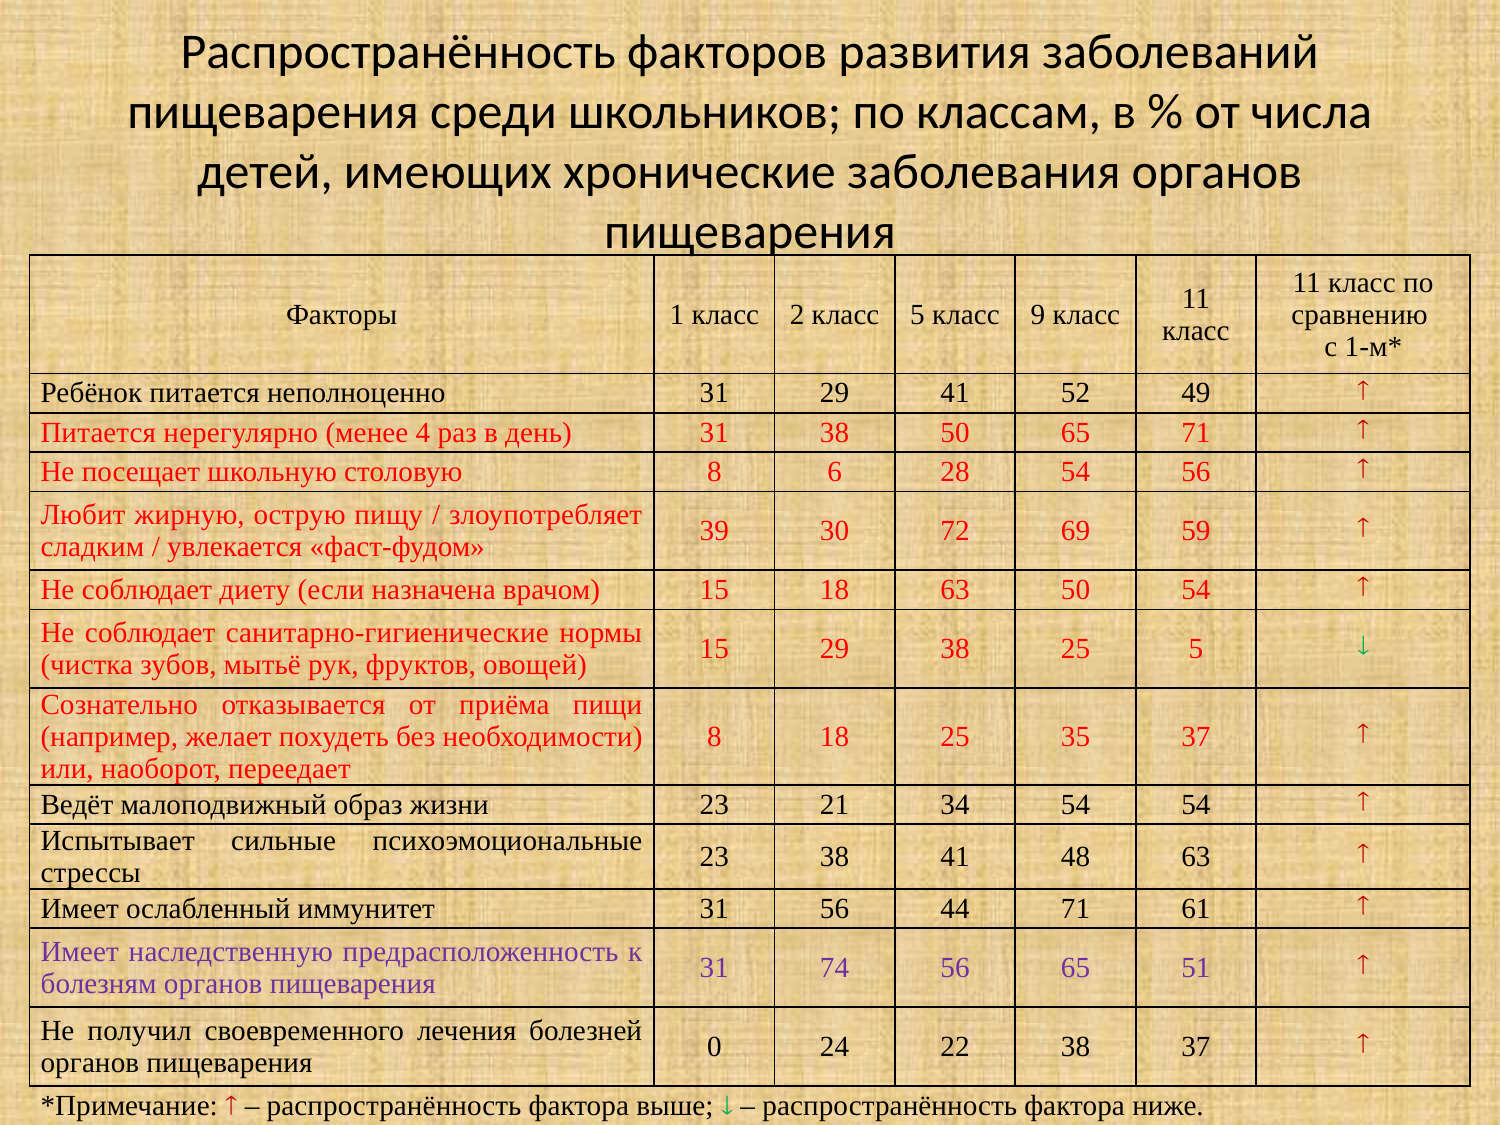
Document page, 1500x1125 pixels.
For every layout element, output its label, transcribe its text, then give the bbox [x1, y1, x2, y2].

table_cell *Примечание:  – распространённость фактора выше;  – распространённость фактора ниже. [29, 1087, 1470, 1125]
table_header 11 класс по сравнению с 1-м* [1257, 256, 1469, 373]
table_cell 50 [1016, 571, 1135, 609]
table_cell 30 [775, 492, 894, 569]
table_cell 72 [896, 492, 1014, 569]
table_cell 56 [775, 890, 894, 927]
table_cell 74 [775, 929, 894, 1006]
table_cell Не соблюдает диету (если назначена врачом) [30, 571, 653, 609]
table_cell  [1257, 929, 1469, 1006]
table_header 9 класс [1016, 256, 1135, 373]
table_cell 39 [655, 492, 774, 569]
table_cell Питается нерегулярно (менее 4 раз в день) [30, 414, 653, 451]
table_cell 63 [1137, 825, 1255, 888]
table_cell  [1257, 453, 1469, 491]
table_cell 56 [896, 929, 1014, 1006]
table_cell 31 [655, 890, 774, 927]
table_header Факторы [30, 256, 653, 373]
table_cell 29 [775, 610, 894, 687]
table_cell 59 [1137, 492, 1255, 569]
table_cell 18 [775, 571, 894, 609]
table_header 1 класс [655, 256, 774, 373]
title Распространённость факторов развития заболеваний пищеварения среди школьников; по классам, в % от числа детей, имеющих хронические заболевания органов пищеварения [75, 45, 1425, 233]
table_cell 50 [896, 414, 1014, 451]
table_cell 31 [655, 414, 774, 451]
table_cell 8 [655, 689, 774, 784]
table_cell 25 [1016, 610, 1135, 687]
picture [0, 0, 1500, 1125]
table_cell 69 [1016, 492, 1135, 569]
table_cell 65 [1016, 414, 1135, 451]
table_header 5 класс [896, 256, 1014, 373]
table_cell Не посещает школьную столовую [30, 453, 653, 491]
table_cell 51 [1137, 929, 1255, 1006]
table_cell 52 [1016, 374, 1135, 412]
table_cell 63 [896, 571, 1014, 609]
table_cell 61 [1137, 890, 1255, 927]
table_cell 31 [655, 374, 774, 412]
table_cell 54 [1016, 786, 1135, 823]
table_cell 24 [775, 1008, 894, 1085]
table_cell Не получил своевременного лечения болезней органов пищеварения [30, 1008, 653, 1085]
table_cell  [1257, 414, 1469, 451]
table_cell 25 [896, 689, 1014, 784]
table_cell Сознательно отказывается от приёма пищи (например, желает похудеть без необходимости) или, наоборот, переедает [30, 689, 653, 784]
table_cell 15 [655, 571, 774, 609]
table_cell Ведёт малоподвижный образ жизни [30, 786, 653, 823]
table_cell Имеет наследственную предрасположенность к болезням органов пищеварения [30, 929, 653, 1006]
table_cell 34 [896, 786, 1014, 823]
table_cell  [1257, 890, 1469, 927]
table_cell 35 [1016, 689, 1135, 784]
table_cell 23 [655, 825, 774, 888]
table_cell  [1257, 825, 1469, 888]
table_cell 22 [896, 1008, 1014, 1085]
table_cell 28 [896, 453, 1014, 491]
table_cell Испытывает сильные психоэмоциональные стрессы [30, 825, 653, 888]
table_cell 56 [1137, 453, 1255, 491]
table_cell 6 [775, 453, 894, 491]
table_cell 38 [1016, 1008, 1135, 1085]
table_cell  [1257, 374, 1469, 412]
table_cell 8 [655, 453, 774, 491]
table_cell 44 [896, 890, 1014, 927]
table_cell 65 [1016, 929, 1135, 1006]
table_cell 5 [1137, 610, 1255, 687]
table_cell  [1257, 1008, 1469, 1085]
table_cell 41 [896, 374, 1014, 412]
table_cell  [1257, 571, 1469, 609]
table_cell 0 [655, 1008, 774, 1085]
table_cell 15 [655, 610, 774, 687]
table_cell  [1257, 492, 1469, 569]
table_cell 49 [1137, 374, 1255, 412]
table_header 11 класс [1137, 256, 1255, 373]
table_cell 38 [775, 825, 894, 888]
table_cell 29 [775, 374, 894, 412]
table_cell Имеет ослабленный иммунитет [30, 890, 653, 927]
table_cell 21 [775, 786, 894, 823]
table_cell 54 [1137, 571, 1255, 609]
table_cell 54 [1016, 453, 1135, 491]
table_cell 71 [1137, 414, 1255, 451]
table_cell 37 [1137, 1008, 1255, 1085]
table_cell 37 [1137, 689, 1255, 784]
table_cell Ребёнок питается неполноценно [30, 374, 653, 412]
table_cell 38 [775, 414, 894, 451]
table_cell 54 [1137, 786, 1255, 823]
table_header 2 класс [775, 256, 894, 373]
table_cell Не соблюдает санитарно-гигиенические нормы (чистка зубов, мытьё рук, фруктов, овощей) [30, 610, 653, 687]
table_cell Любит жирную, острую пищу / злоупотребляет сладким / увлекается «фаст-фудом» [30, 492, 653, 569]
table_cell  [1257, 610, 1469, 687]
table_cell 38 [896, 610, 1014, 687]
table_cell 23 [655, 786, 774, 823]
table_cell 41 [896, 825, 1014, 888]
table_cell 71 [1016, 890, 1135, 927]
table_cell 48 [1016, 825, 1135, 888]
table_cell  [1257, 689, 1469, 784]
table_cell  [1257, 786, 1469, 823]
table_cell 31 [655, 929, 774, 1006]
table_cell 18 [775, 689, 894, 784]
